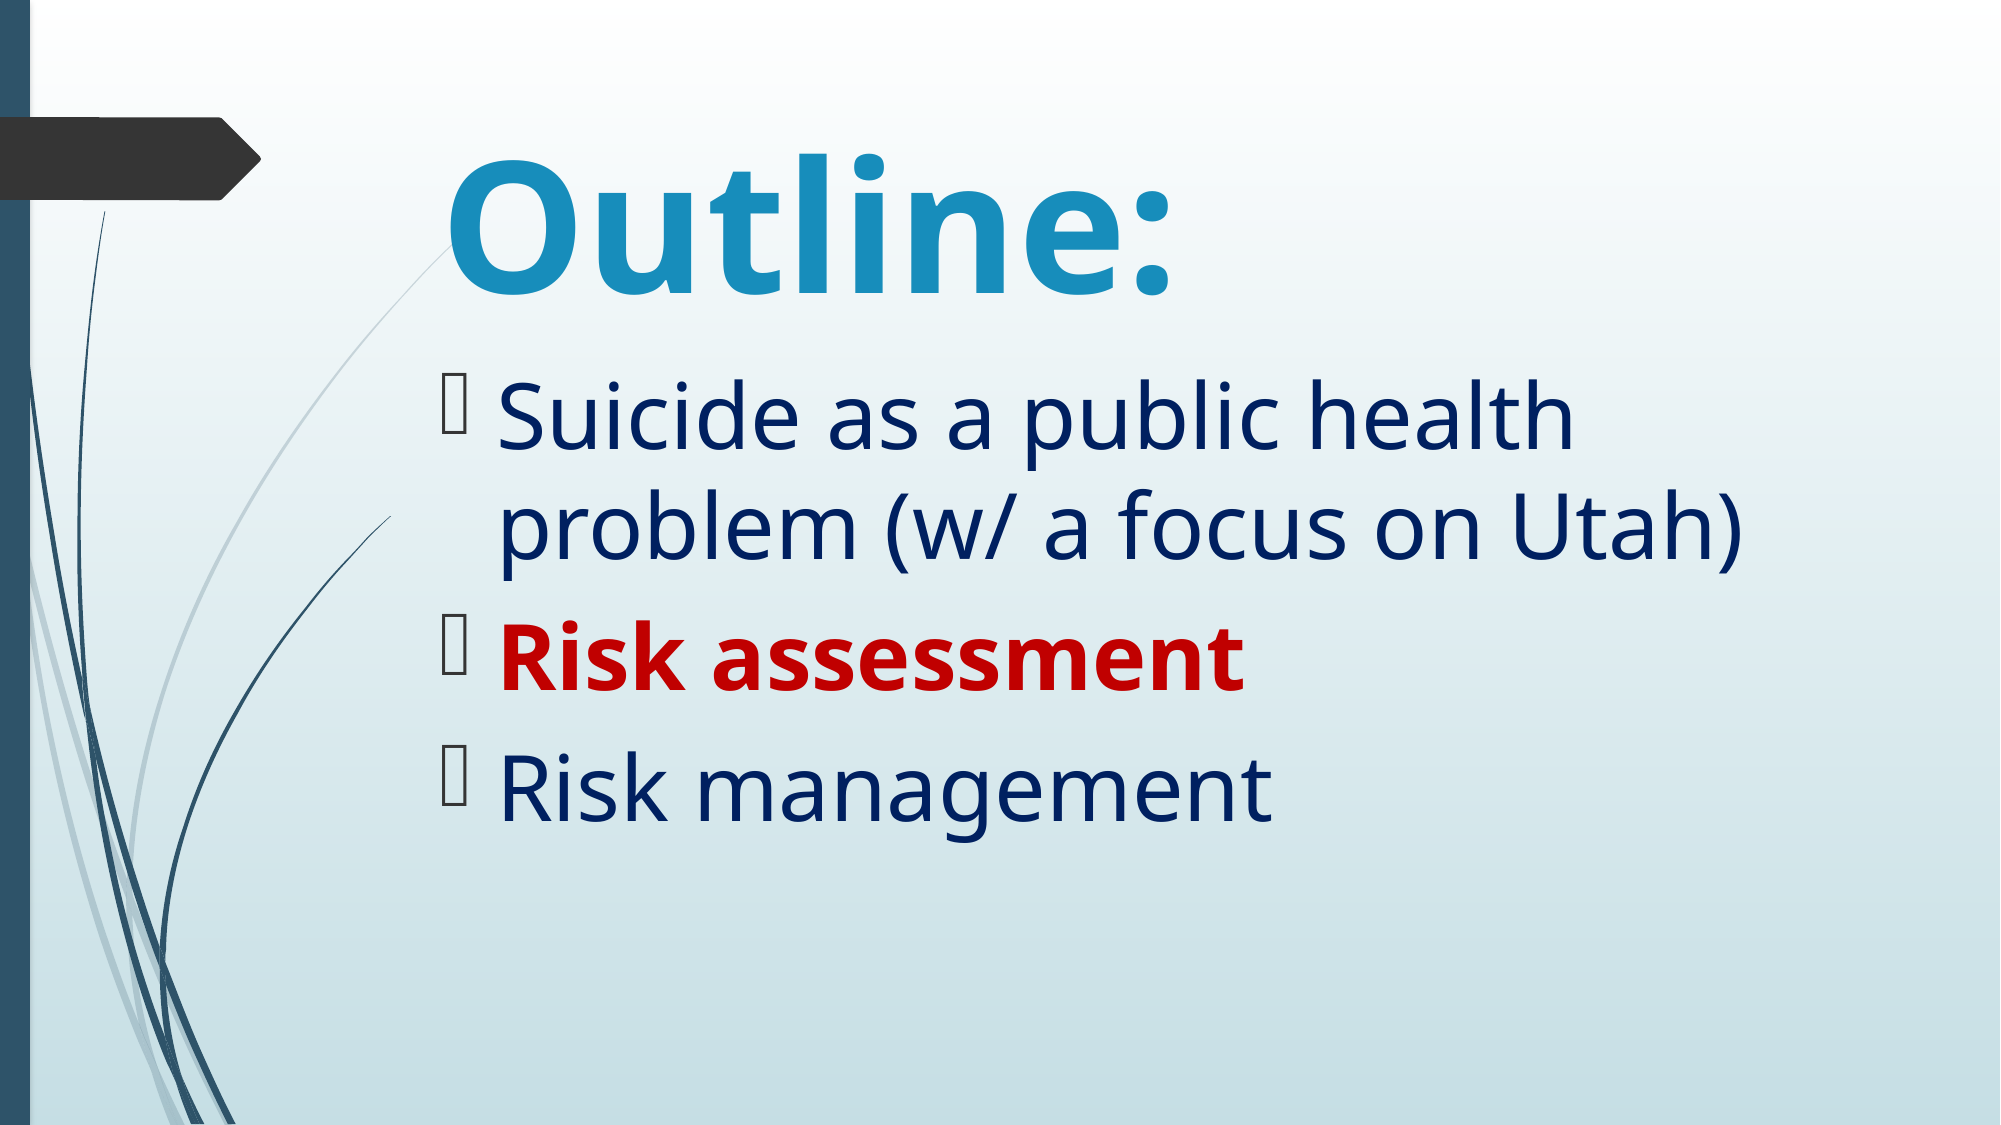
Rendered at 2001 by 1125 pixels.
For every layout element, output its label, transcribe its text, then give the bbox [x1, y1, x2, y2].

title Outline: [425, 102, 1888, 313]
list Suicide as a public health problem (w/ a focus on Utah) Risk assessment Risk management [424, 350, 1974, 970]
